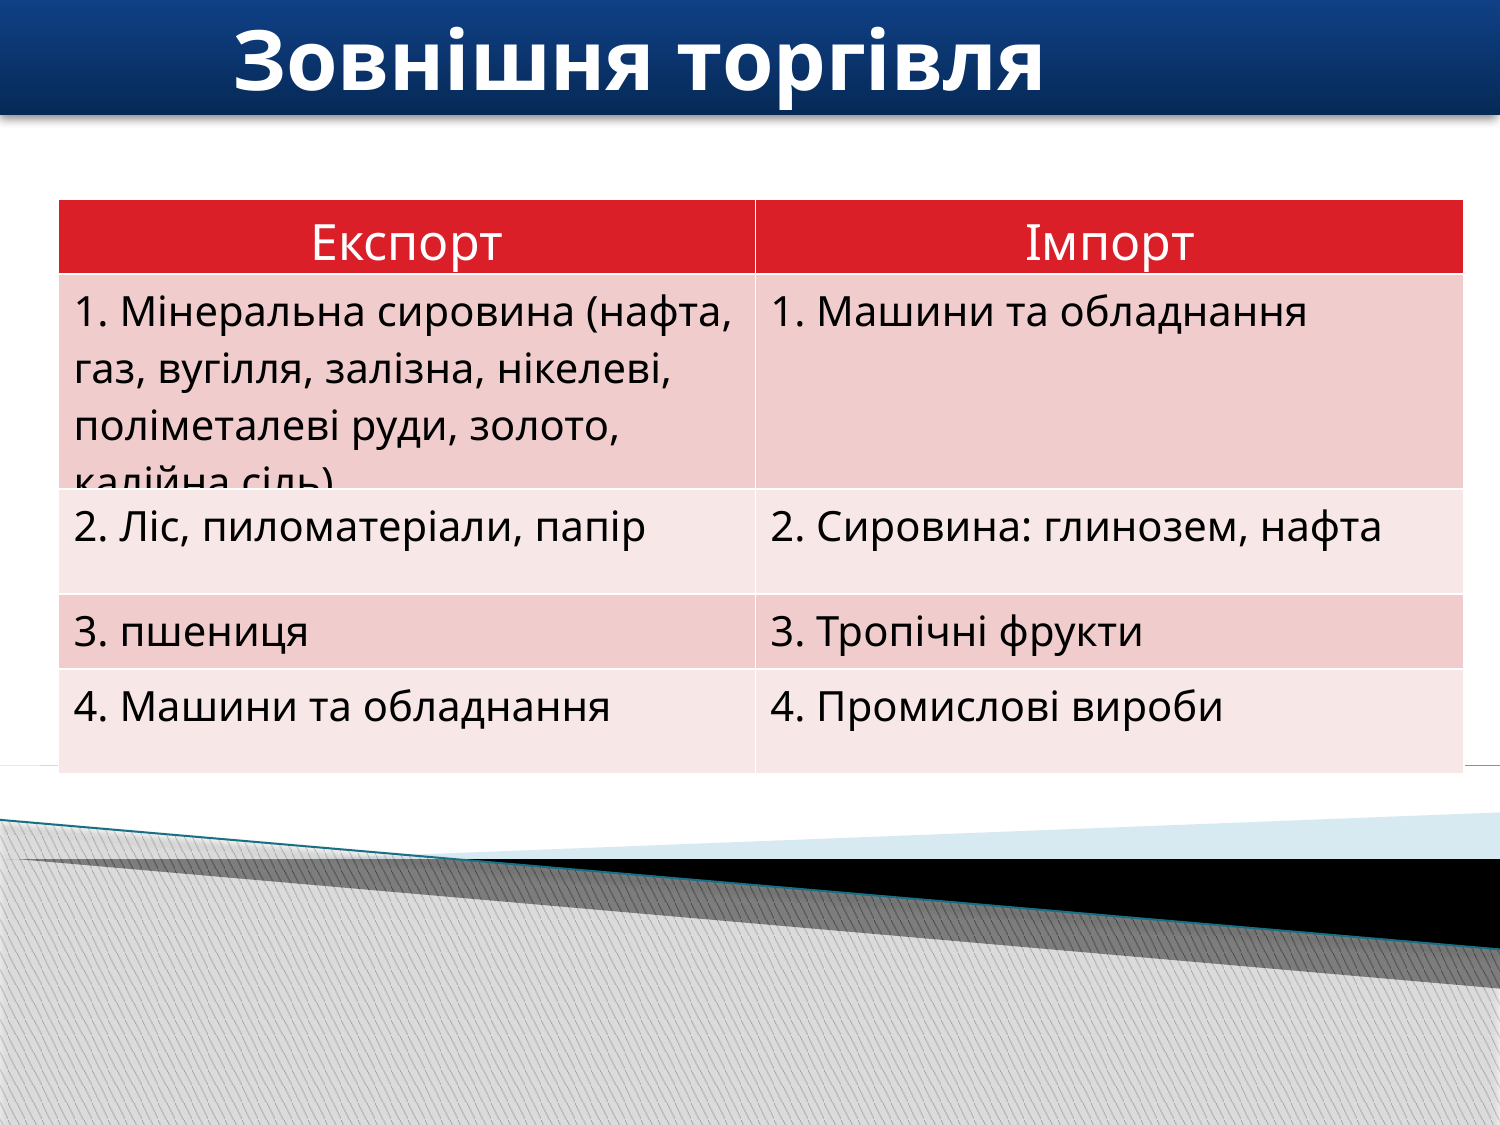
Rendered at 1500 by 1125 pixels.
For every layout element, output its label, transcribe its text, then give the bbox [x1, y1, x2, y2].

table_cell 1. Машини та обладнання [756, 275, 1463, 488]
table_cell 1. Мінеральна сировина (нафта, газ, вугілля, залізна, нікелеві, поліметалеві руди, золото, калійна сіль) [59, 275, 755, 488]
table_cell 2. Ліс, пиломатеріали, папір [59, 490, 755, 593]
text_box Зовнішня торгівля [0, 0, 1500, 115]
picture [5, 859, 1500, 989]
table_cell 3. пшениця [59, 595, 755, 668]
table_cell 4. Машини та обладнання [59, 670, 755, 773]
table_cell 4. Промислові вироби [756, 670, 1463, 773]
table_header Імпорт [756, 200, 1463, 273]
table_cell 2. Сировина: глинозем, нафта [756, 490, 1463, 593]
table_cell 3. Тропічні фрукти [756, 595, 1463, 668]
table_header Експорт [59, 200, 755, 273]
